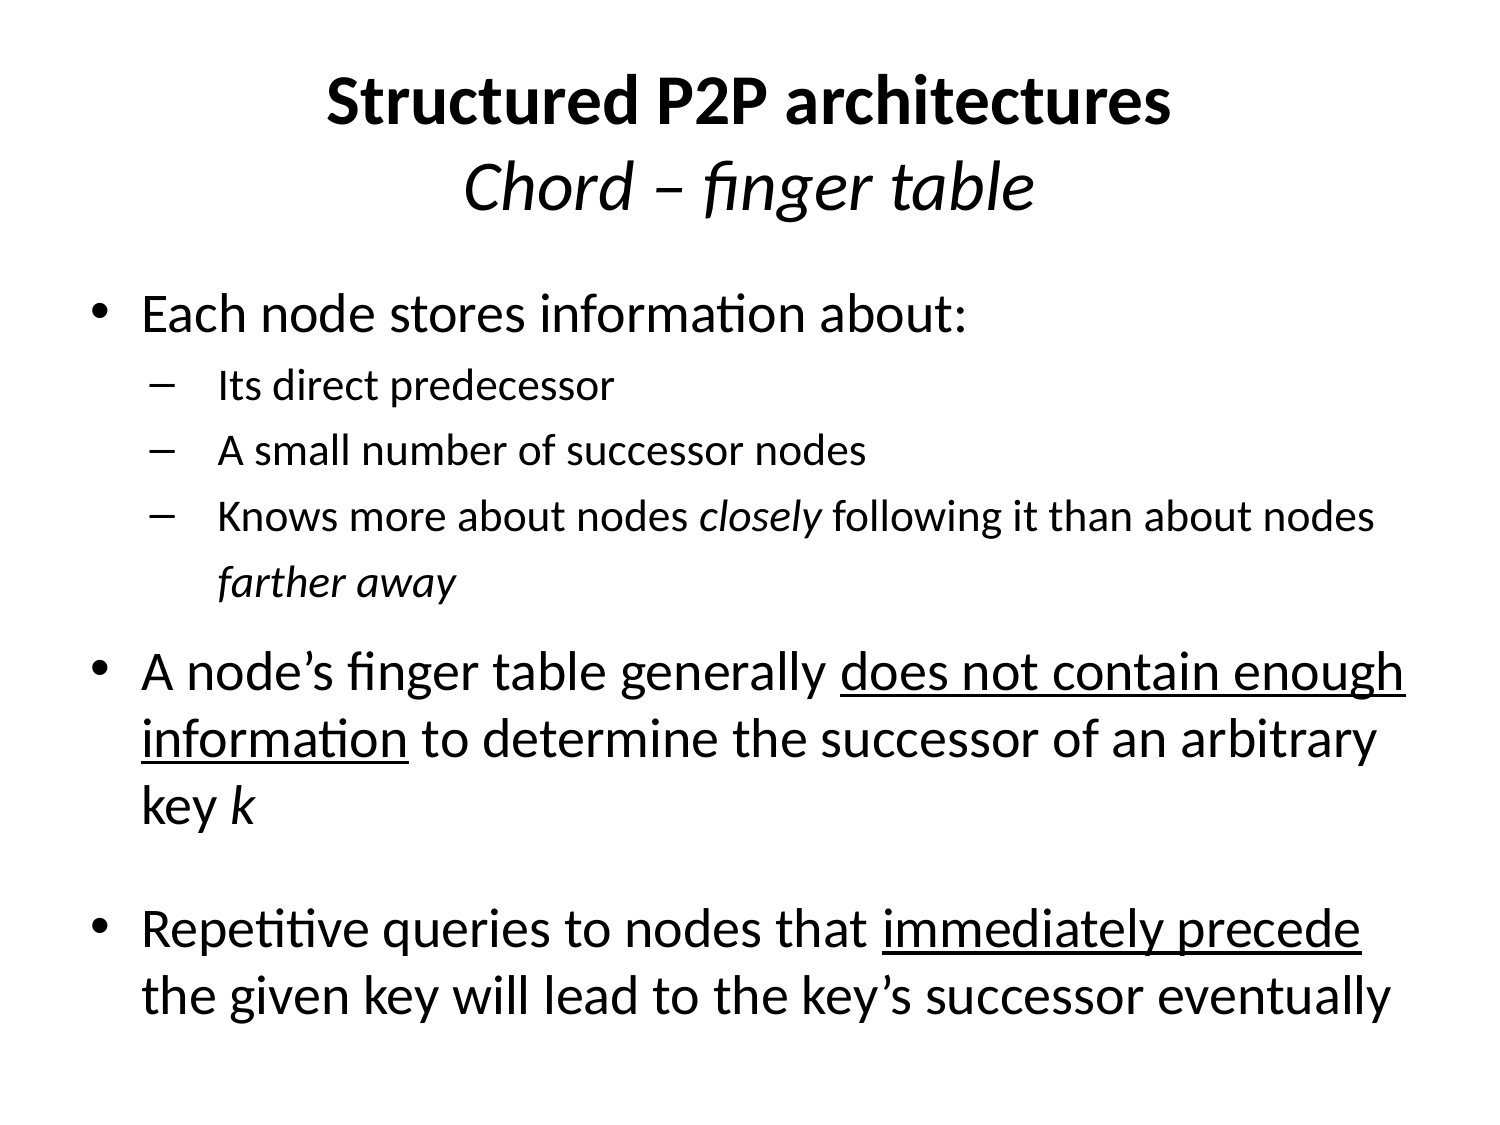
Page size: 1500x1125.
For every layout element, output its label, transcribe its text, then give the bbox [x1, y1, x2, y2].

title Structured P2P architectures Chord – finger table [75, 45, 1425, 233]
list Each node stores information about: Its direct predecessor A small number of successor nodes Knows more about nodes closely following it than about nodes farther away A node’s finger table generally does not contain enough information to determine the successor of an arbitrary key k Repetitive queries to nodes that immediately precede the given key will lead to the key’s successor eventually [75, 262, 1425, 1101]
